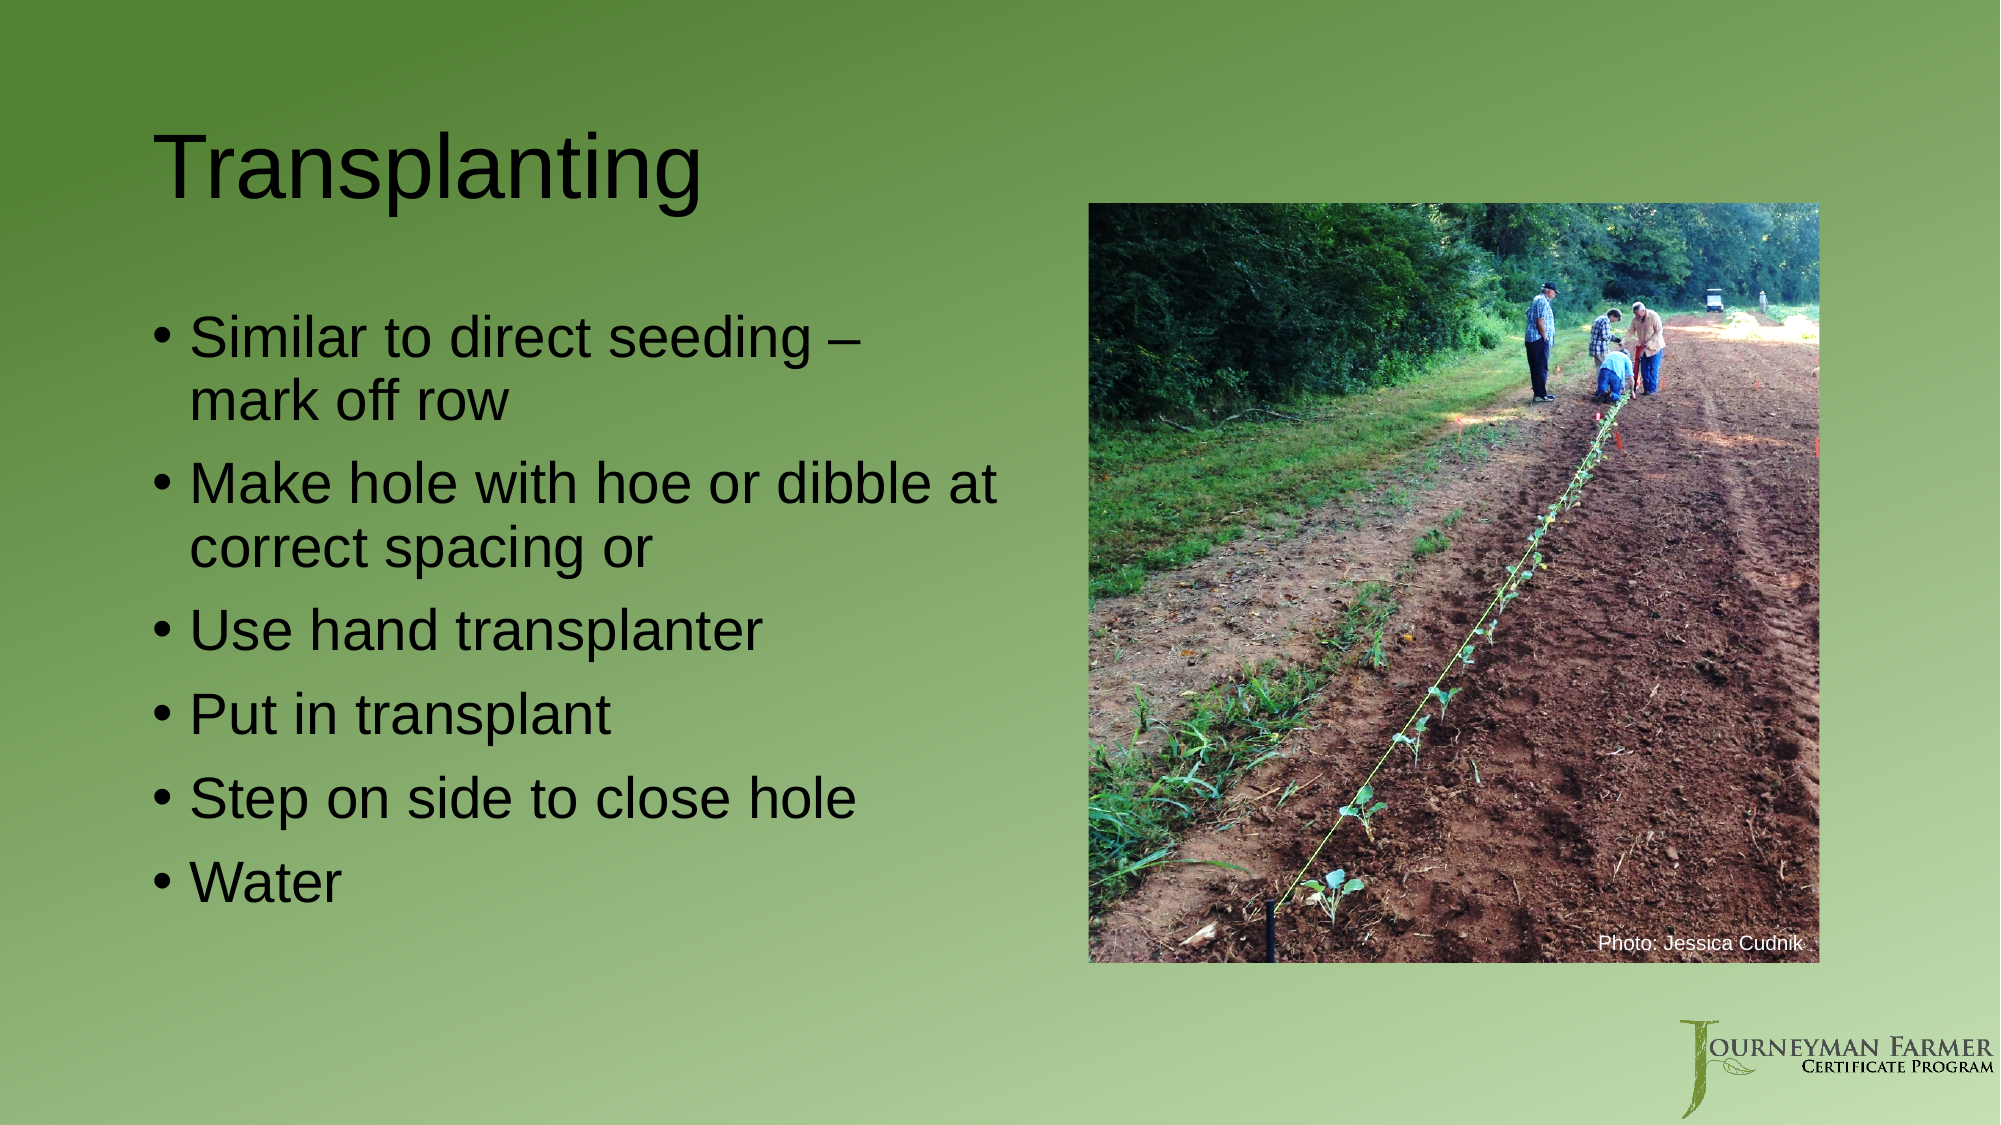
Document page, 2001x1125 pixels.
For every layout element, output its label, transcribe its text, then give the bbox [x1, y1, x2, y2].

picture [1680, 1020, 1994, 1119]
title Transplanting [137, 59, 1863, 278]
picture [1088, 202, 1820, 963]
list Similar to direct seeding – mark off row Make hole with hoe or dibble at correct spacing or Use hand transplanter Put in transplant Step on side to close hole Water [137, 299, 1016, 1014]
